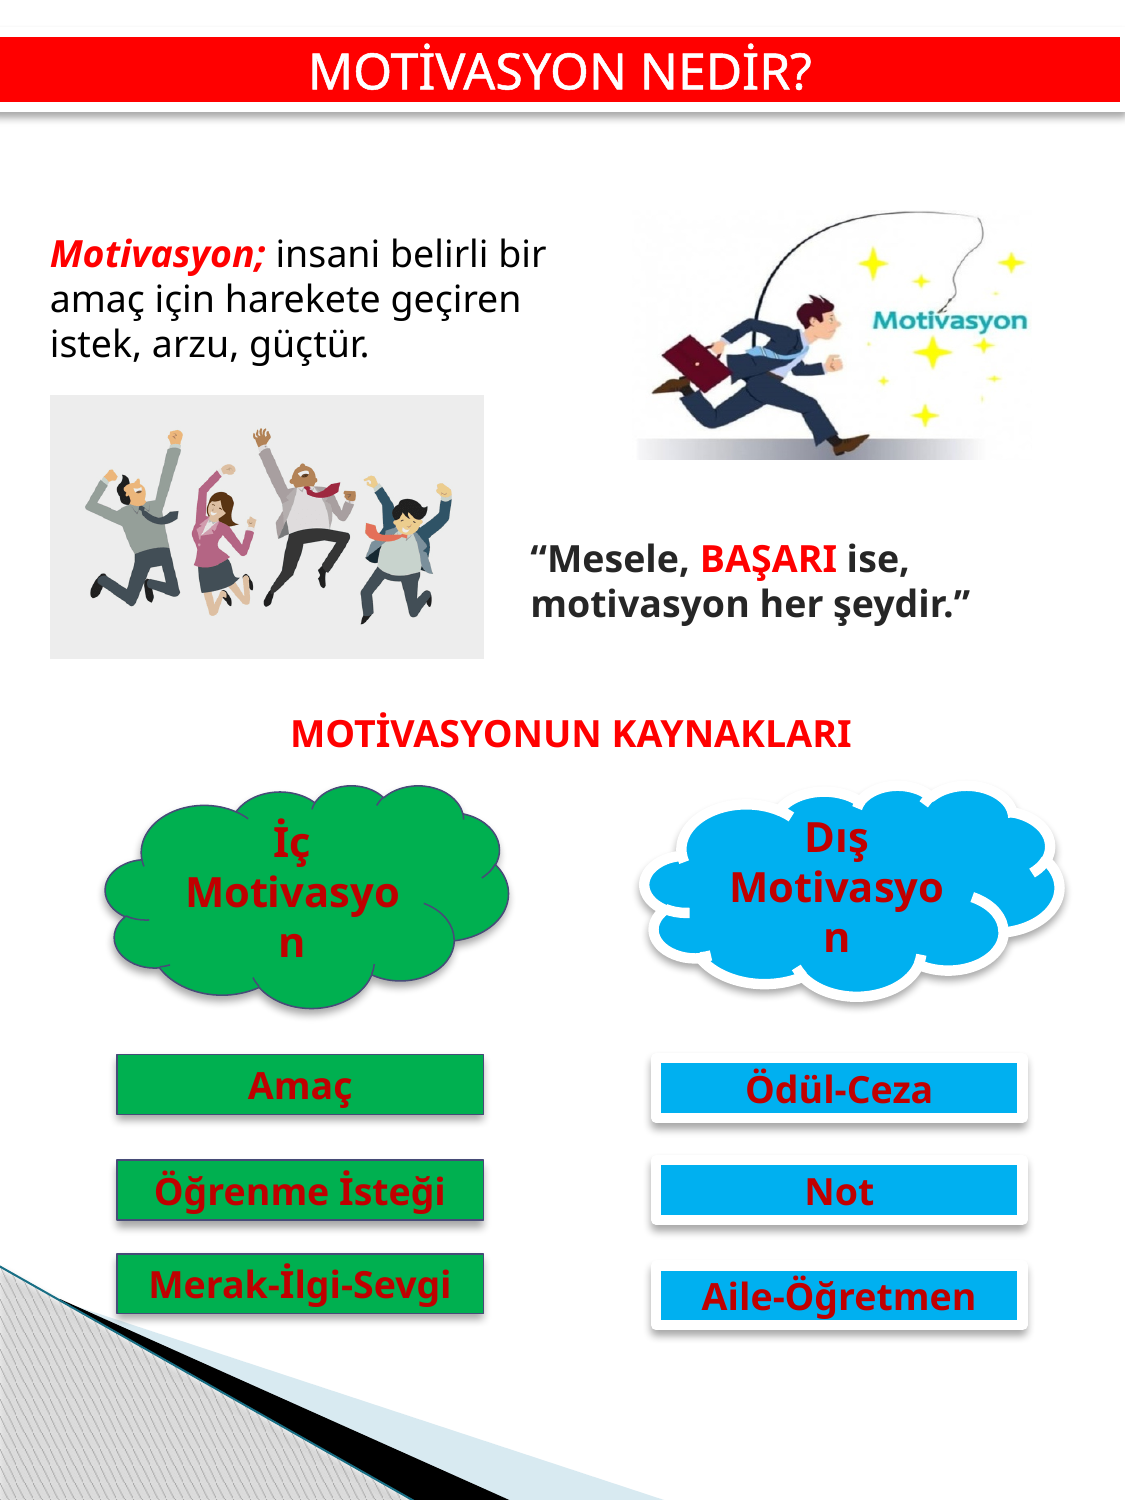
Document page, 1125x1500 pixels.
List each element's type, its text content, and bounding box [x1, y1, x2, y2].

text_box MOTİVASYONUN KAYNAKLARI [275, 703, 867, 763]
text_box Ödül-Ceza [651, 1053, 1028, 1123]
text_box “Mesele, BAŞARI ise, motivasyon her şeydir.’’ [515, 527, 1079, 633]
text_box Not [651, 1155, 1028, 1225]
text_box Merak-İlgi-Sevgi [116, 1253, 484, 1314]
picture [49, 395, 484, 659]
text_box Motivasyon; insani belirli bir amaç için harekete geçiren istek, arzu, güçtür. [35, 222, 621, 373]
text_box Amaç [116, 1054, 484, 1115]
text_box Aile-Öğretmen [651, 1260, 1028, 1330]
text_box MOTİVASYON NEDİR? [0, 27, 1125, 112]
picture [632, 210, 1032, 461]
text_box Dış Motivasyon [638, 780, 1065, 1002]
text_box Öğrenme İsteği [116, 1159, 484, 1221]
text_box İç Motivasyon [104, 785, 510, 1010]
